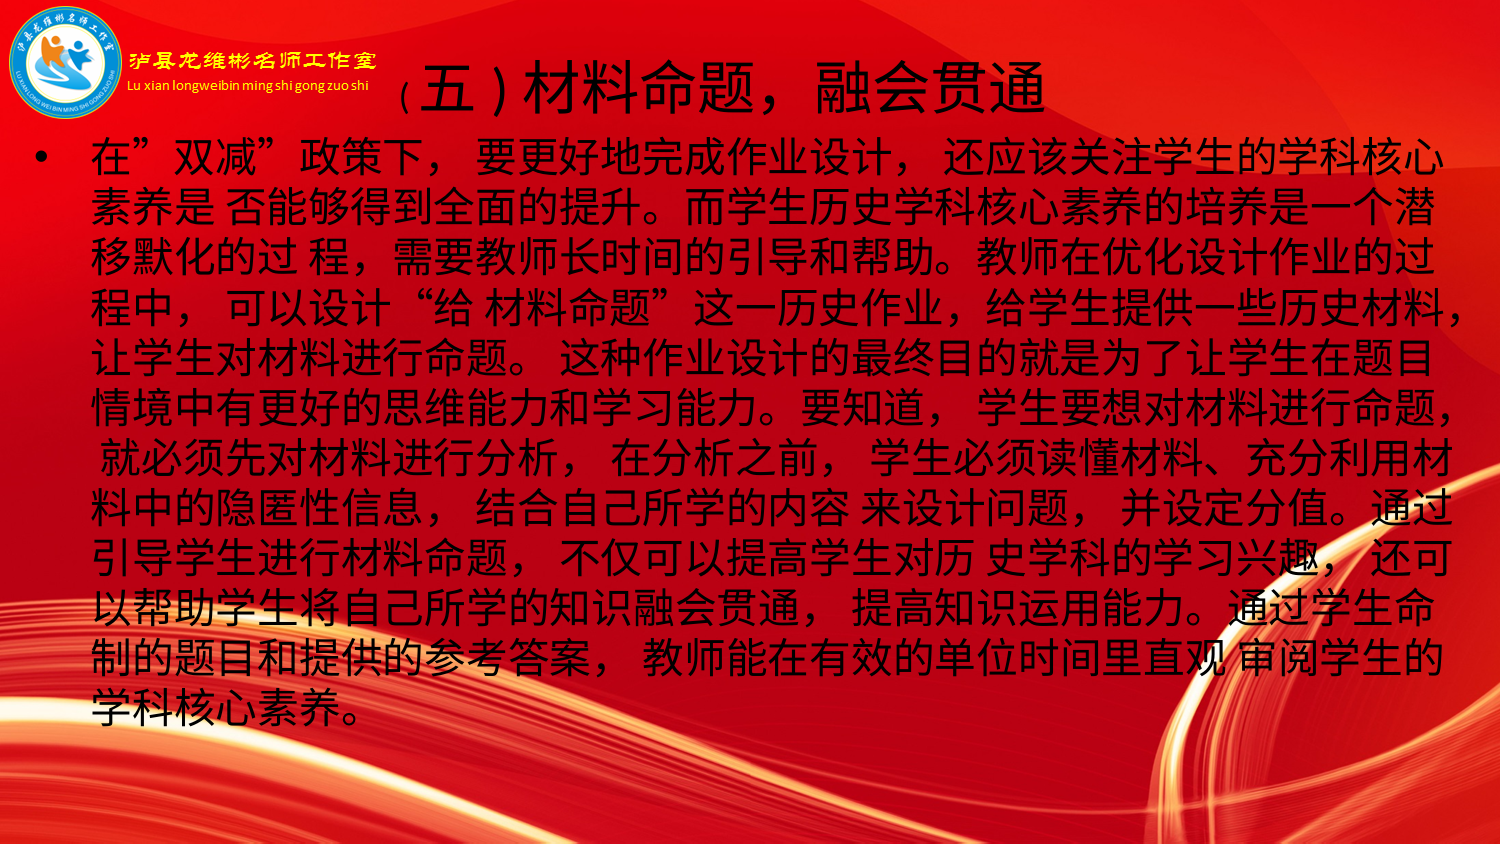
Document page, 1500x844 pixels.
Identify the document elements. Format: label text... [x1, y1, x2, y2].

text_box (五)材料命题，融会贯通 [383, 43, 1439, 129]
list 在”双减”政策下， 要更好地完成作业设计， 还应该关注学生的学科核心素养是 否能够得到全面的提升。而学生历史学科核心素养的培养是一个潜移默化的过 程，需要教师长时间的引导和帮助。教师在优化设计作业的过程中， 可以设计“给 材料命题”这一历史作业，给学生提供一些历史材料，让学生对材料进行命题。 这种作业设计的最终目的就是为了让学生在题目情境中有更好的思维能力和学习能力。要知道， 学生要想对材料进行命题， 就必须先对材料进行分析， 在分析之前， 学生必须读懂材料、充分利用材料中的隐匿性信息， 结合自己所学的内容 来设计问题， 并设定分值。通过引导学生进行材料命题， 不仅可以提高学生对历 史学科的学习兴趣， 还可以帮助学生将自己所学的知识融会贯通， 提高知识运用能力。通过学生命制的题目和提供的参考答案， 教师能在有效的单位时间里直观 审阅学生的学科核心素养。 [19, 123, 1488, 826]
picture [0, 0, 1500, 844]
